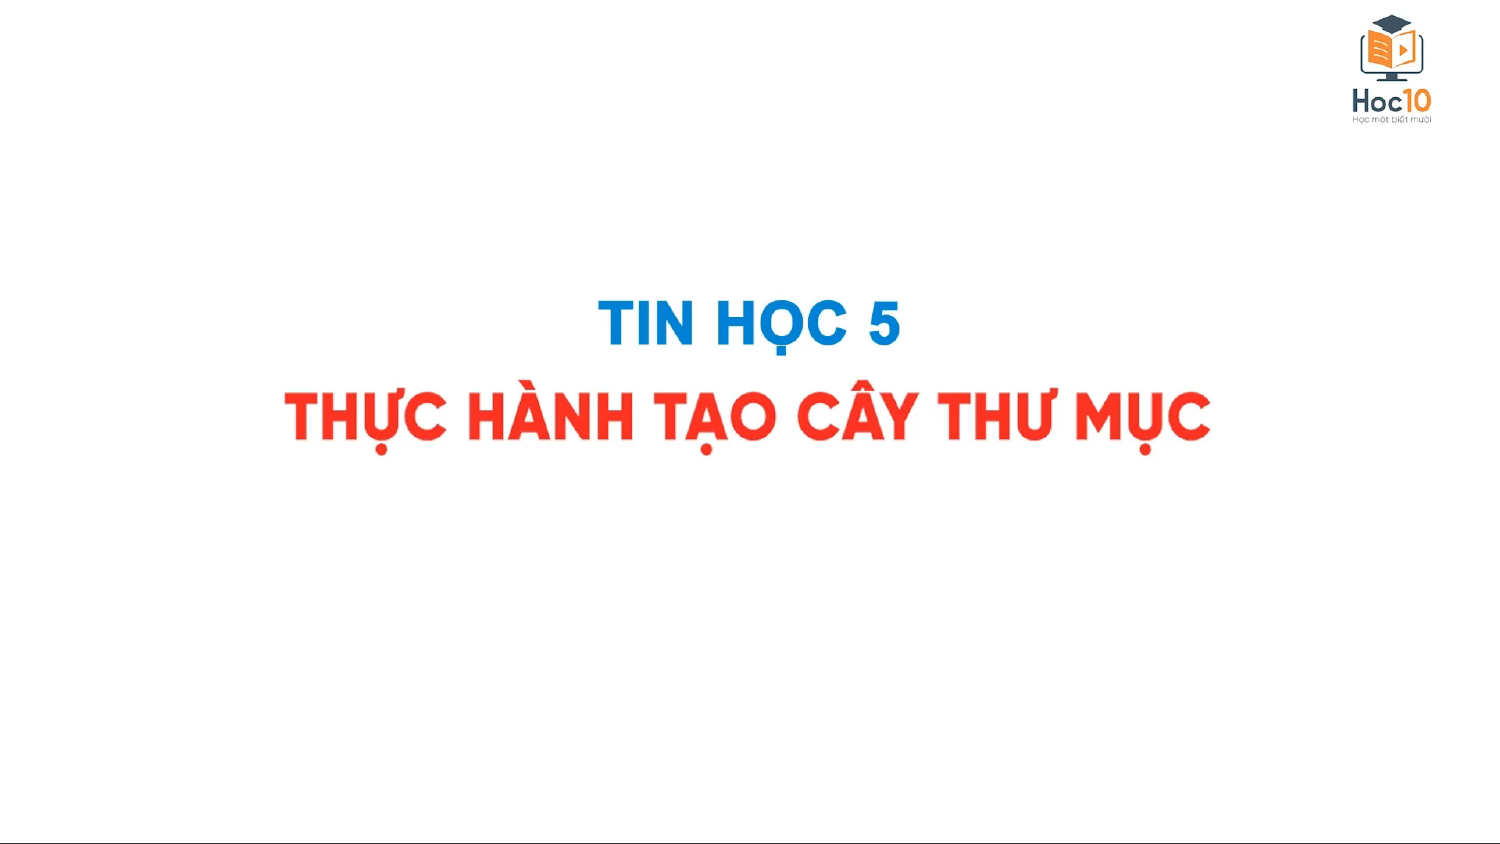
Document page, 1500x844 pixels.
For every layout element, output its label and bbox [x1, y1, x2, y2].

text_box [0, 0, 1500, 844]
